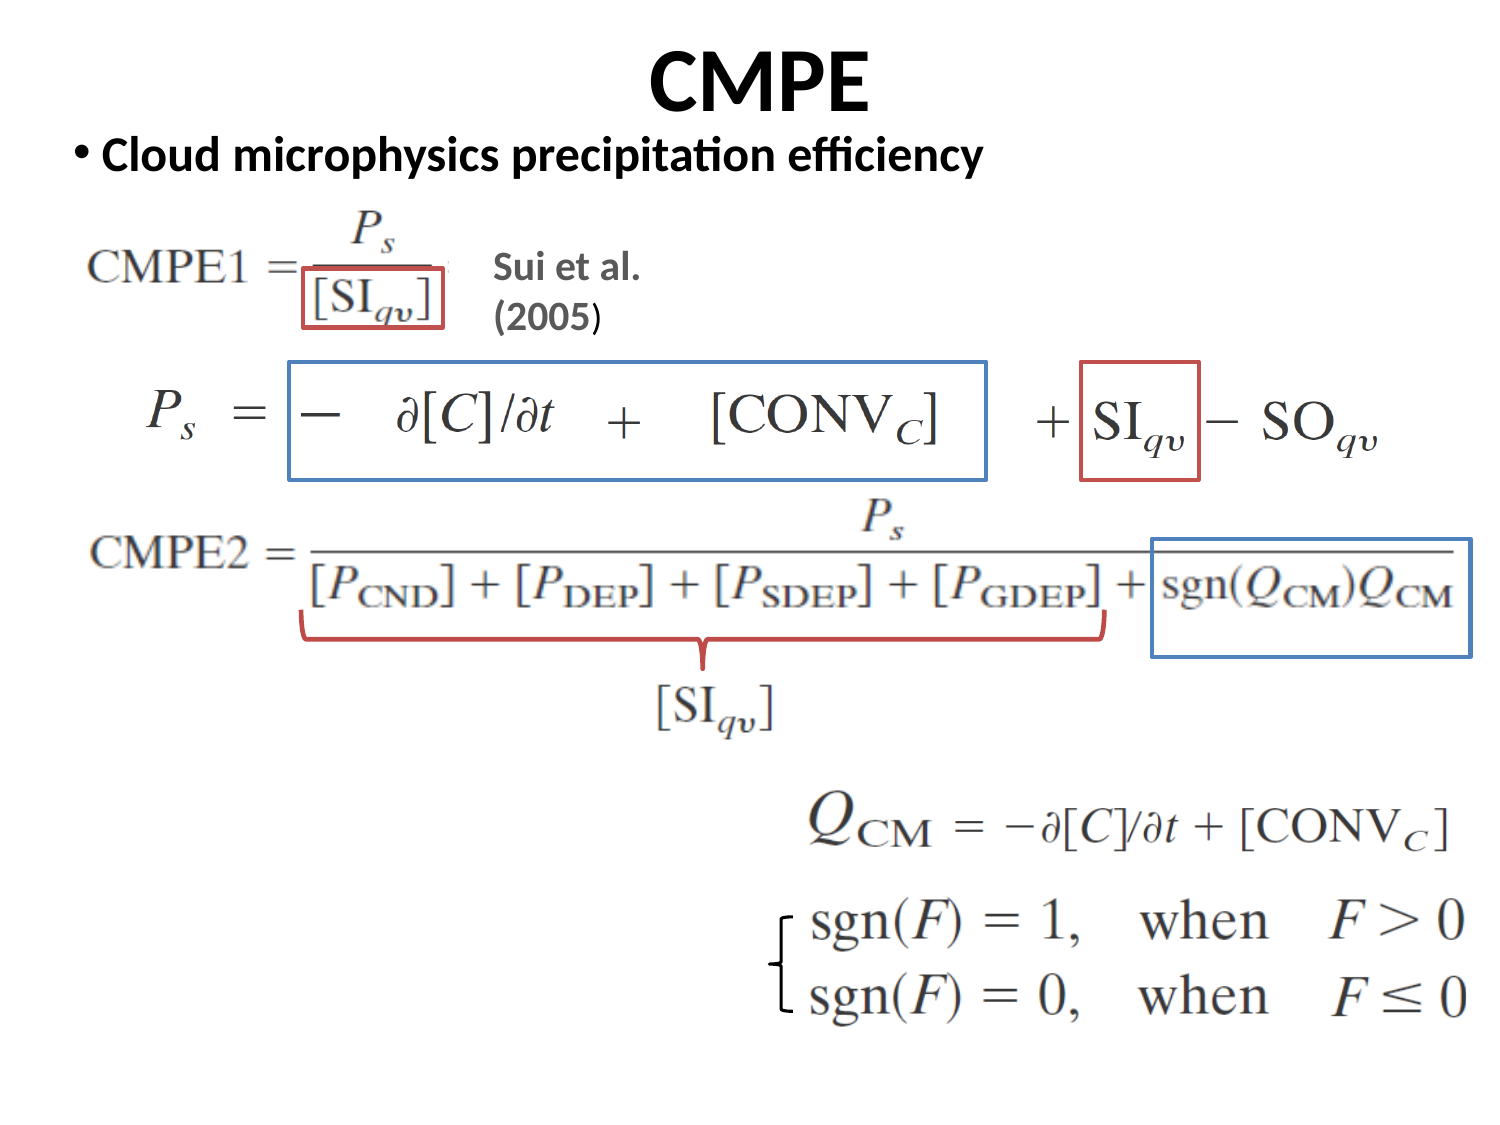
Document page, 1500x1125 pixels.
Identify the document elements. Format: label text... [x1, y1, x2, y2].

picture [1033, 385, 1378, 466]
picture [594, 386, 658, 466]
text_box [780, 916, 787, 951]
text_box Sui et al. (2005) [478, 231, 774, 347]
picture [76, 491, 1460, 631]
text_box [1079, 473, 1201, 482]
text_box [1079, 360, 1201, 383]
picture [796, 762, 1451, 866]
text_box [303, 638, 1102, 670]
picture [780, 881, 1467, 1036]
picture [643, 680, 792, 766]
picture [145, 373, 209, 445]
text_box [1150, 537, 1473, 659]
picture [225, 372, 271, 443]
text_box Cloud microphysics precipitation efficiency [58, 113, 1000, 189]
text_box [287, 360, 988, 482]
picture [696, 374, 946, 455]
picture [389, 373, 568, 445]
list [52, 172, 449, 353]
title CMPE [0, 0, 1500, 149]
picture [1312, 957, 1467, 1030]
picture [300, 361, 354, 467]
